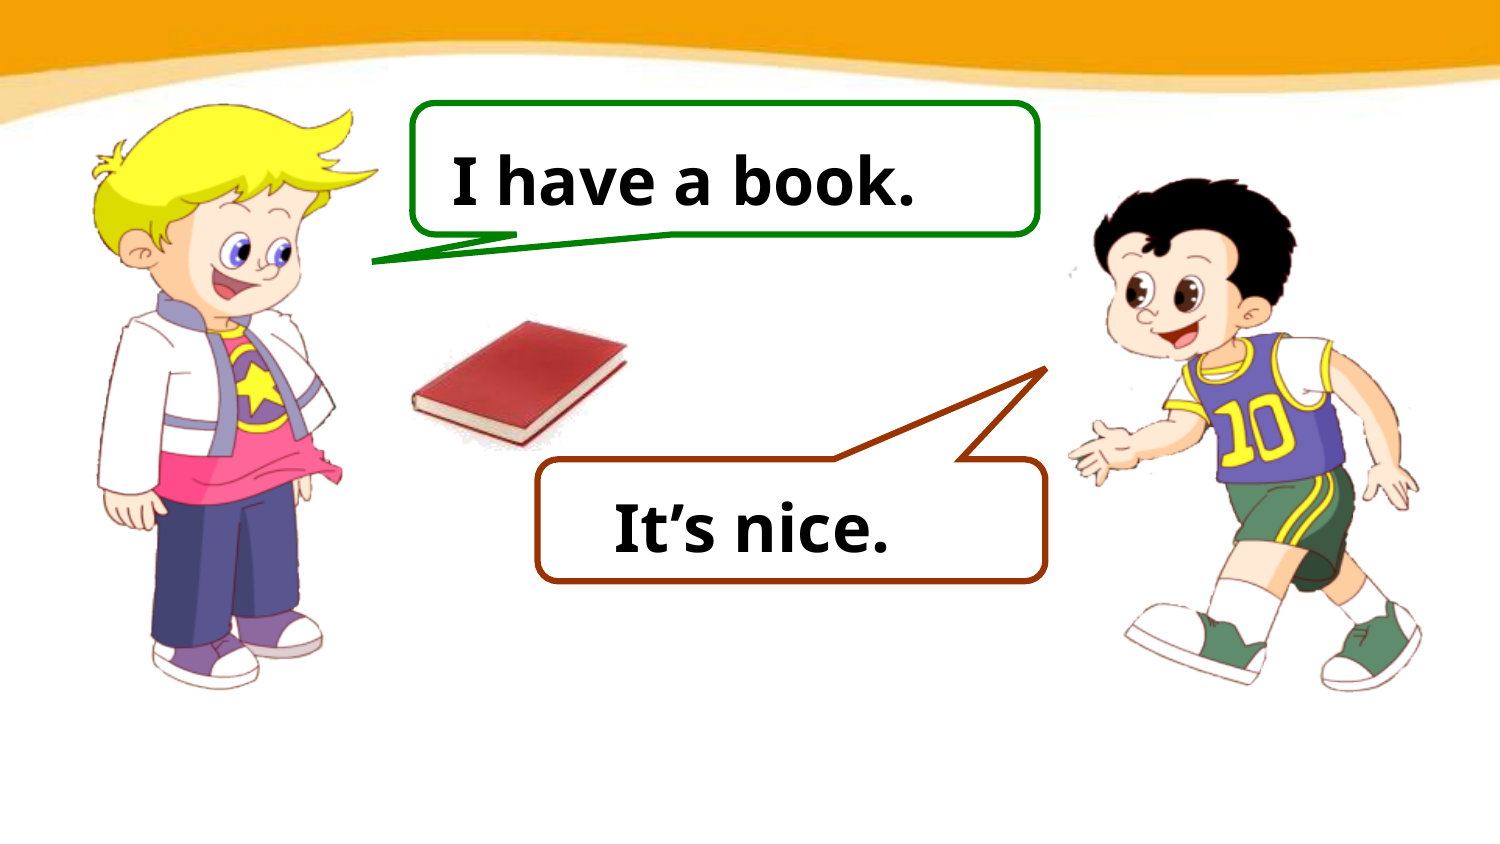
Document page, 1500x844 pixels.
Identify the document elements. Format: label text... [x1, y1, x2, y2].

text_box [399, 103, 1038, 260]
text_box I have a book. [437, 131, 1025, 226]
picture [0, 0, 1500, 844]
text_box It’s nice. [599, 478, 1002, 573]
text_box [537, 368, 1046, 582]
